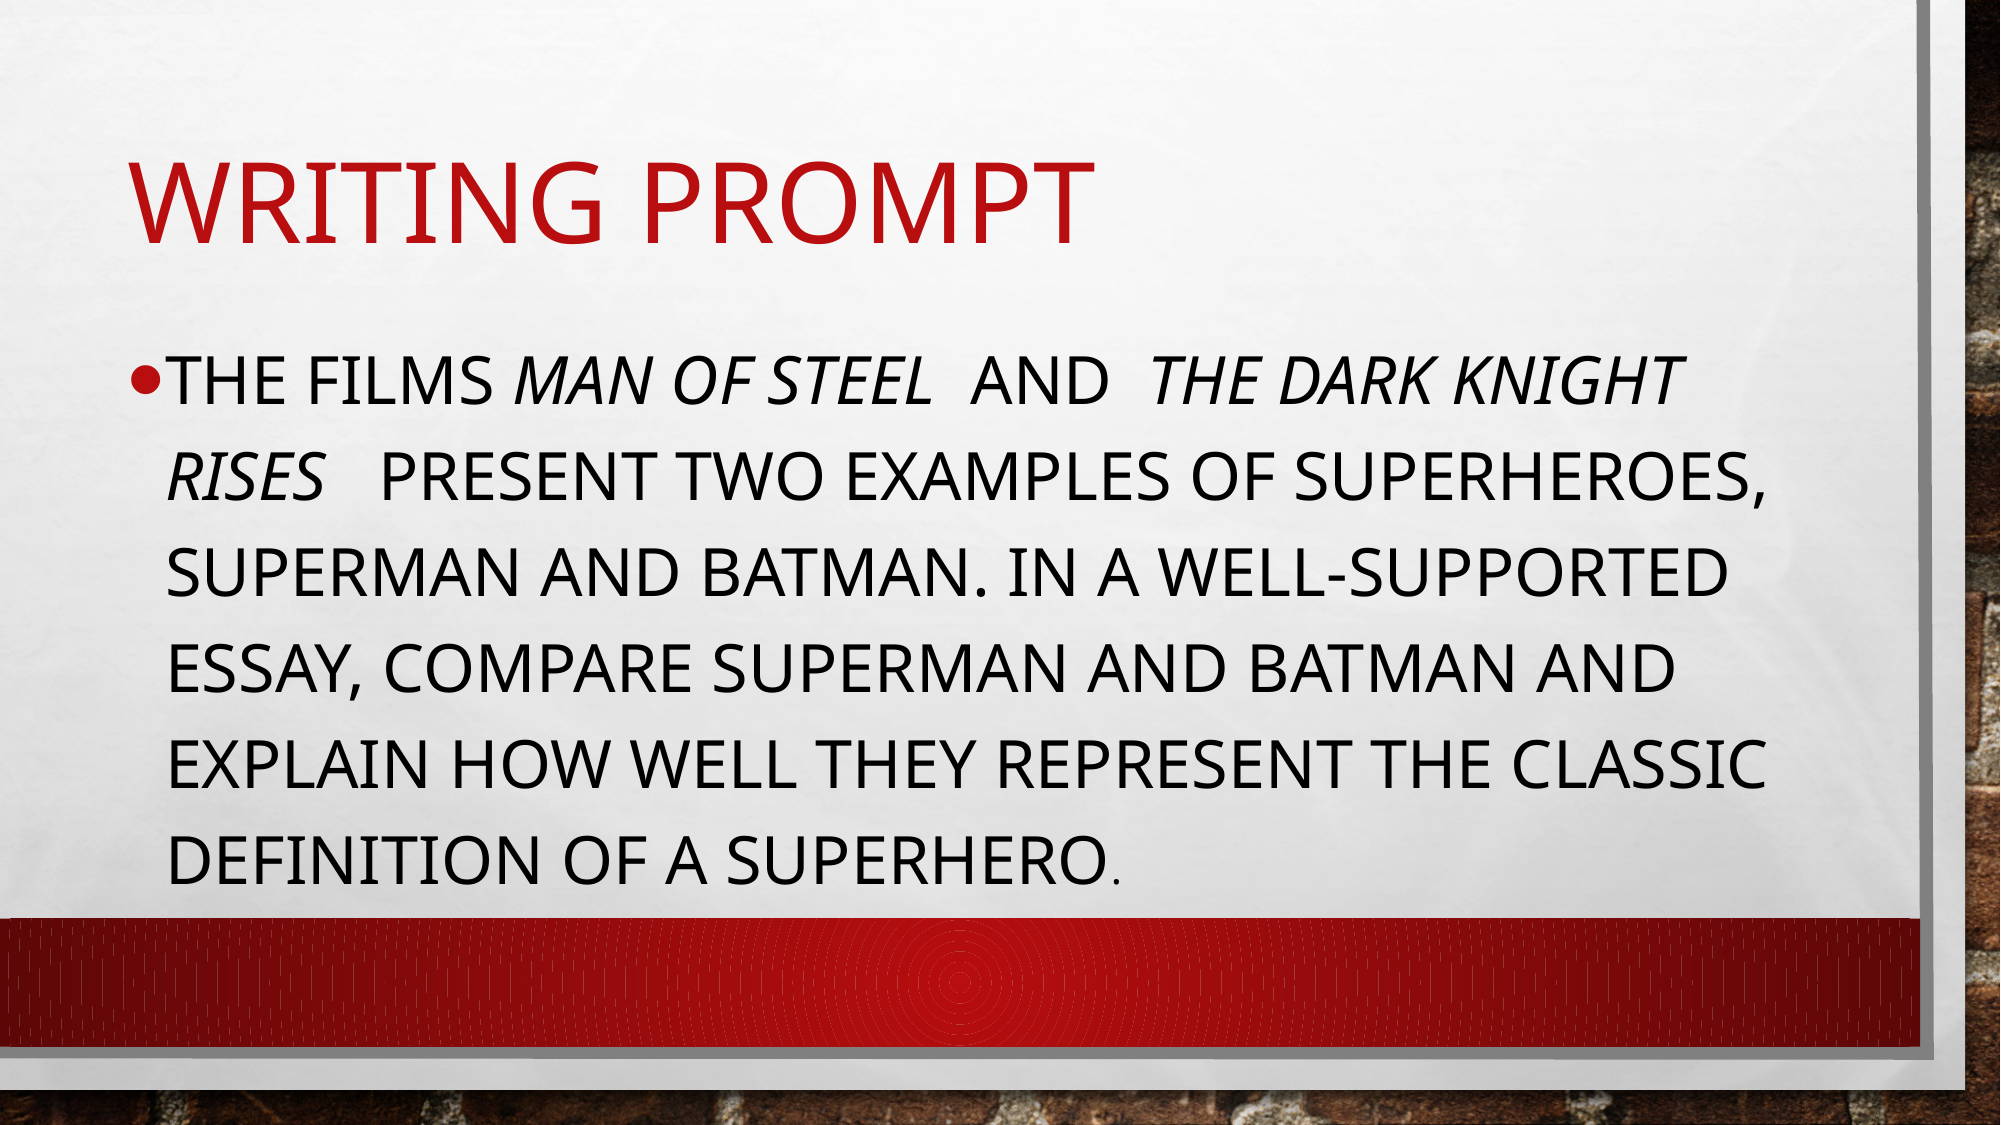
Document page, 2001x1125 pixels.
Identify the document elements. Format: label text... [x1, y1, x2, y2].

list THE FILMS MAN OF STEEL AND THE DARK KNIGHT RISES PRESENT TWO EXAMPLES OF SUPERHEROES, SUPERMAN AND BATMAN. In a well-supported essay, compare superman and batman and explain how well they represent the classic definition of a superhero. [112, 338, 1818, 882]
title Writing prompt [112, 112, 1818, 302]
picture [0, 0, 2000, 1125]
